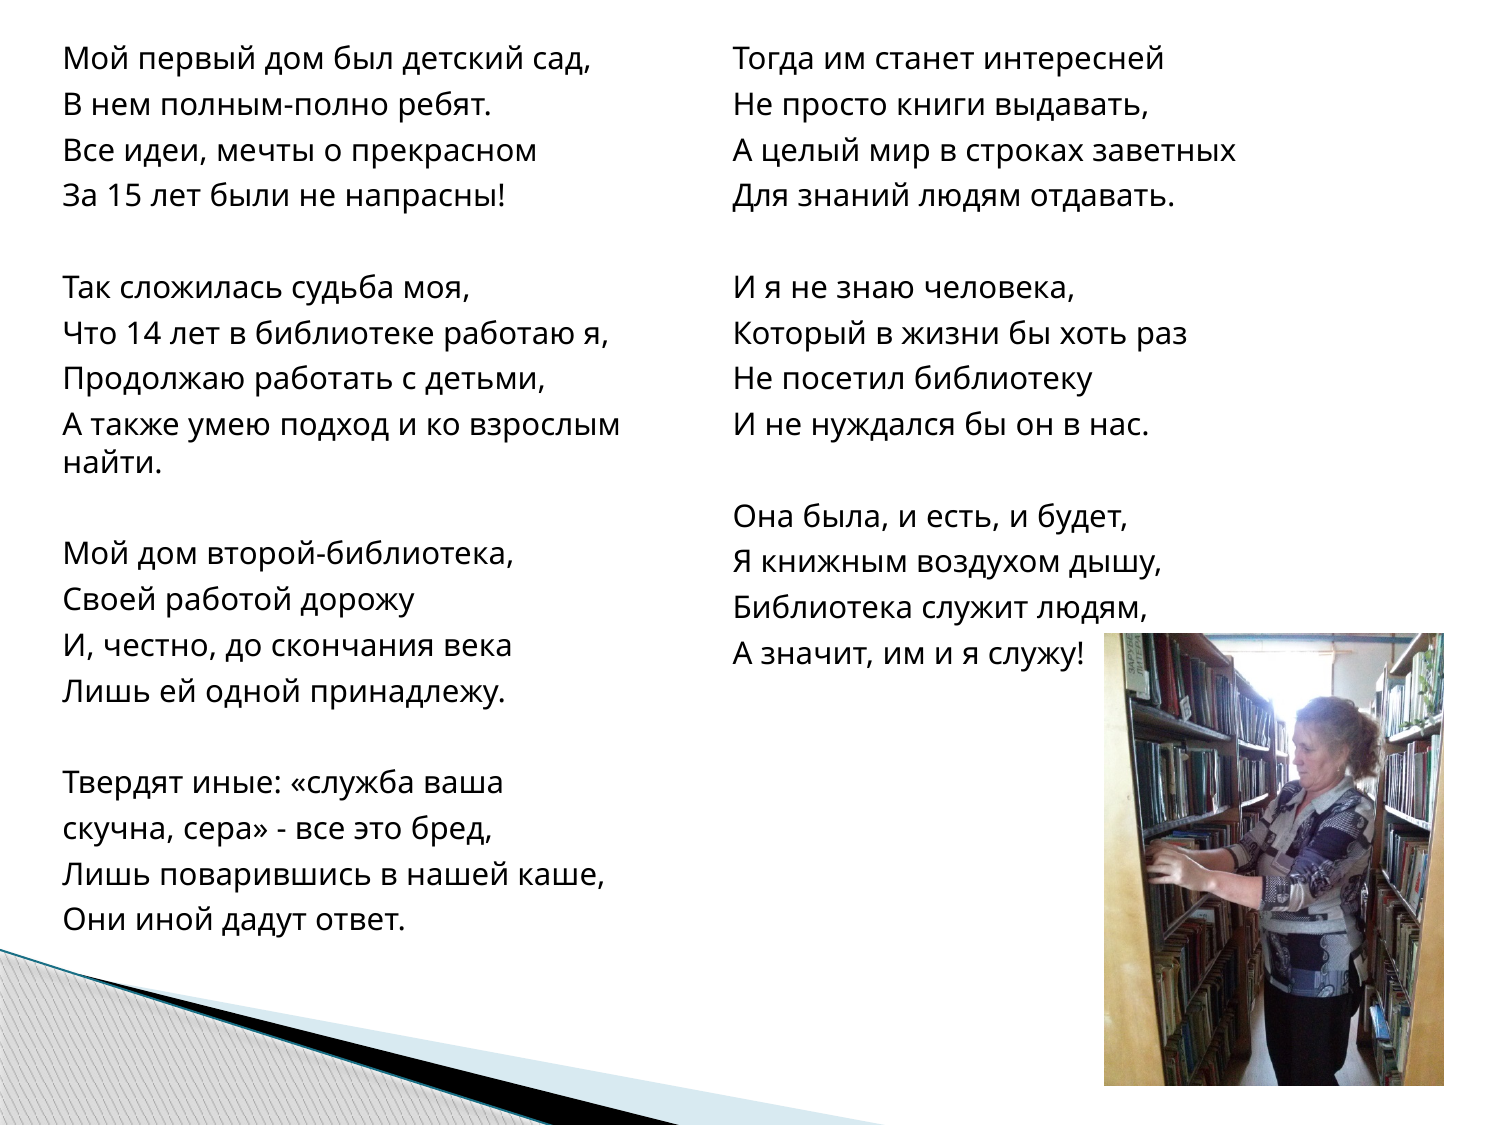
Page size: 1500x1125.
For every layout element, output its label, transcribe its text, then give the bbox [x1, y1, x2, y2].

list Мой первый дом был детский сад, В нем полным-полно ребят. Все идеи, мечты о прекрасном За 15 лет были не напрасны! Так сложилась судьба моя, Что 14 лет в библиотеке работаю я, Продолжаю работать с детьми, А также умею подход и ко взрослым найти. Мой дом второй-библиотека, Своей работой дорожу И, честно, до скончания века Лишь ей одной принадлежу. Твердят иные: «служба ваша скучна, сера» - все это бред, Лишь поварившись в нашей каше, Они иной дадут ответ. Тогда им станет интересней Не просто книги выдавать, А целый мир в строках заветных Для знаний людям отдавать. И я не знаю человека, Который в жизни бы хоть раз Не посетил библиотеку И не нуждался бы он в нас. Она была, и есть, и будет, Я книжным воздухом дышу, Библиотека служит людям, А значит, им и я служу! [29, 30, 1400, 1012]
picture [1104, 633, 1444, 1086]
